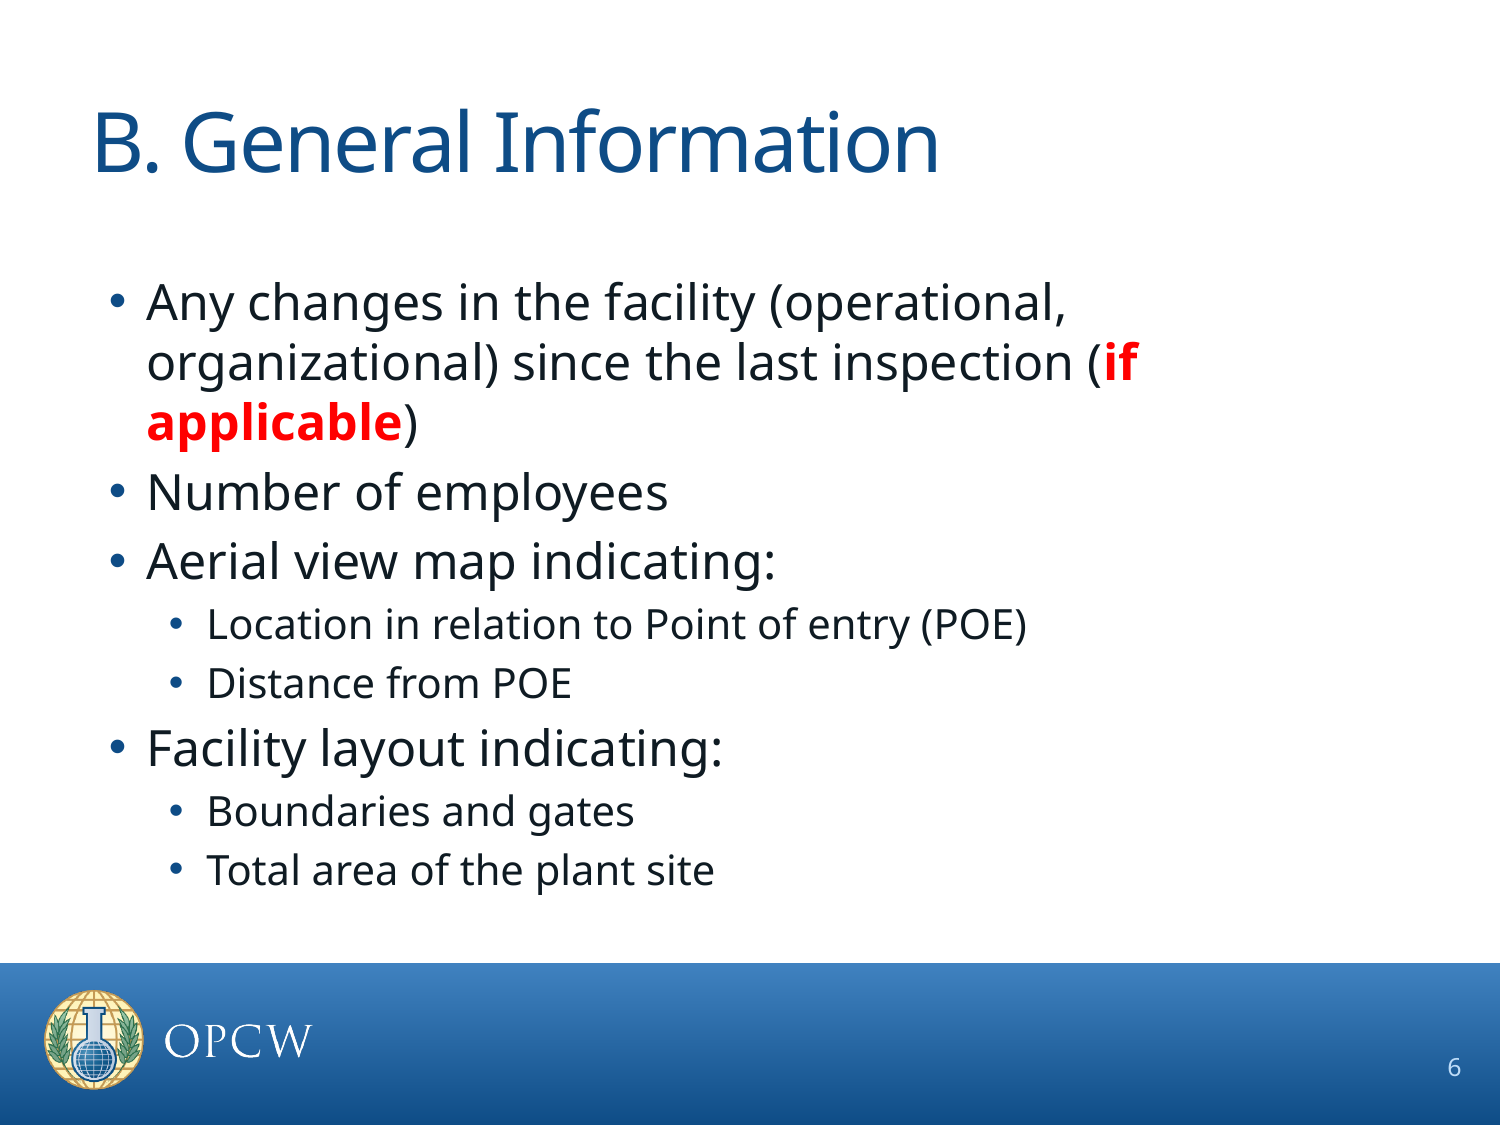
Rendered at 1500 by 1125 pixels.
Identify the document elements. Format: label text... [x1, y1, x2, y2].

picture [39, 985, 349, 1094]
list Any changes in the facility (operational, organizational) since the last inspection (if applicable) Number of employees Aerial view map indicating: Location in relation to Point of entry (POE) Distance from POE Facility layout indicating: Boundaries and gates Total area of the plant site [75, 262, 1415, 929]
title B. General Information [75, 45, 1412, 233]
